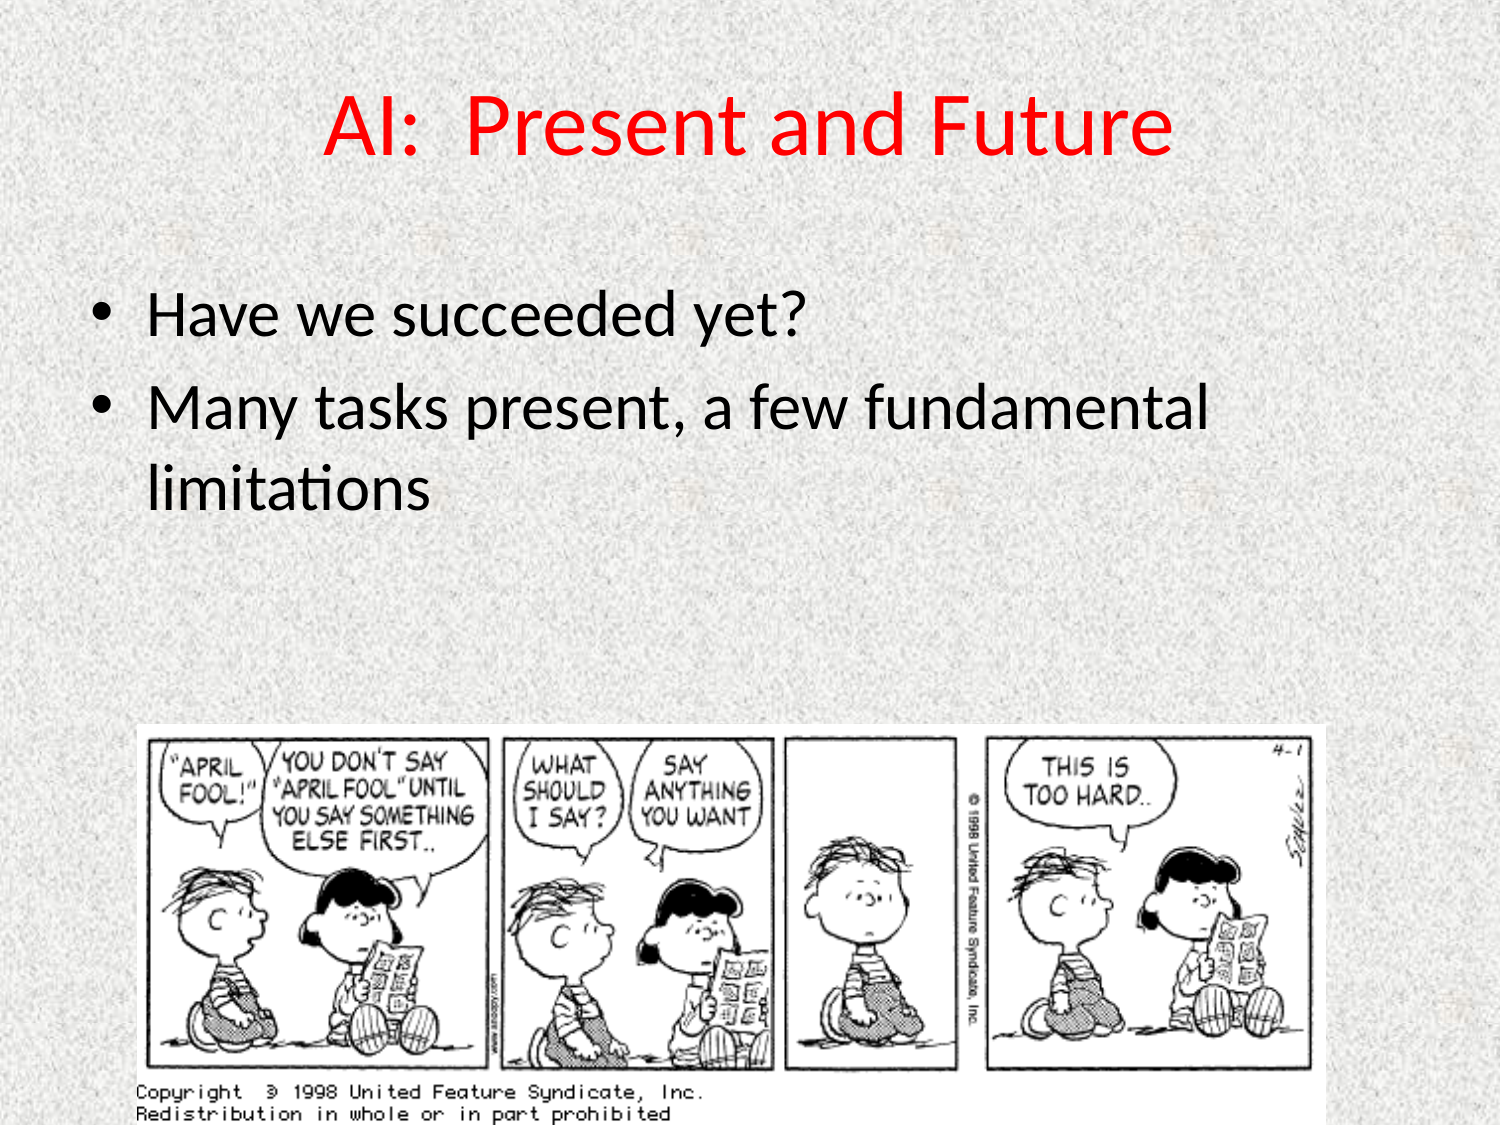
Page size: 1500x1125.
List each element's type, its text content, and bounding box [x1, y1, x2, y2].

list Have we succeeded yet? Many tasks present, a few fundamental limitations [75, 262, 1425, 1005]
picture [0, 0, 1500, 1125]
title AI: Present and Future [75, 24, 1425, 213]
